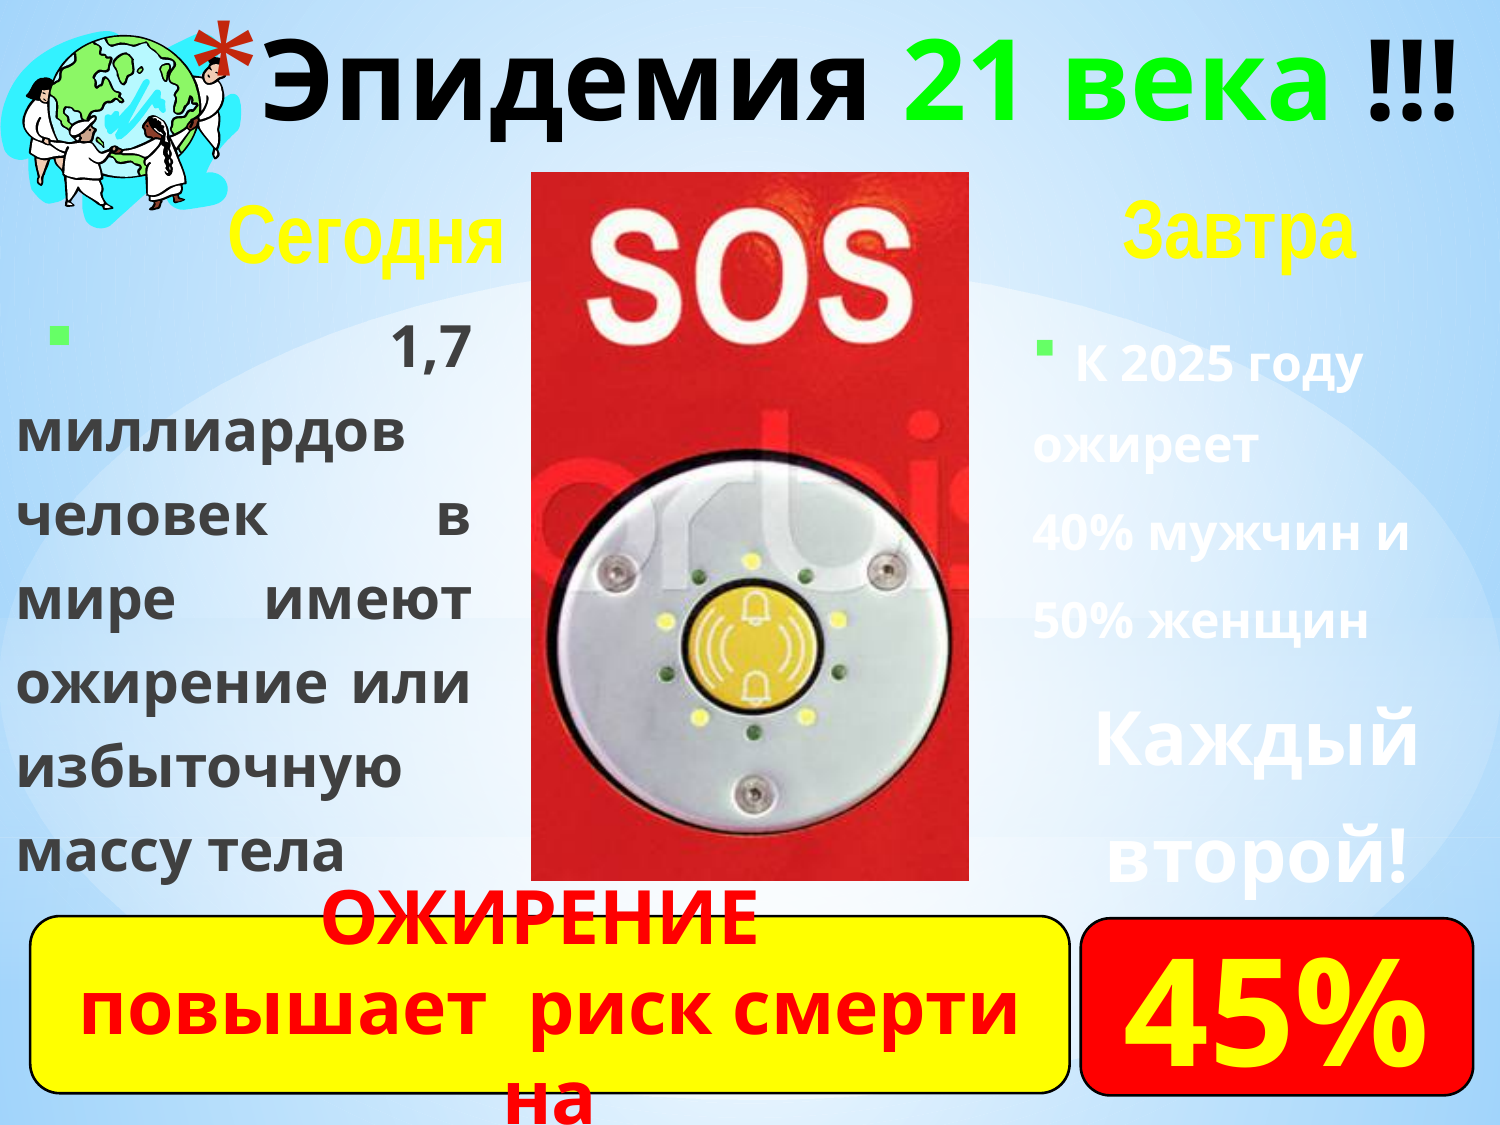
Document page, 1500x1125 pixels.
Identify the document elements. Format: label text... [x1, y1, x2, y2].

picture [0, 30, 243, 231]
text_box К 2025 году ожиреет 40% мужчин и 50% женщин Каждый второй! [1017, 283, 1497, 971]
title Эпидемия 21 века !!! [150, 0, 1500, 188]
text_box Завтра [1107, 168, 1372, 283]
text_box Сегодня [213, 173, 522, 288]
text_box 45% [1079, 916, 1475, 1097]
picture [530, 172, 969, 882]
list 1,7 миллиардов человек в мире имеют ожирение или избыточную массу тела [0, 288, 488, 932]
text_box ОЖИРЕНИЕ повышает риск смерти на [28, 914, 1071, 1095]
